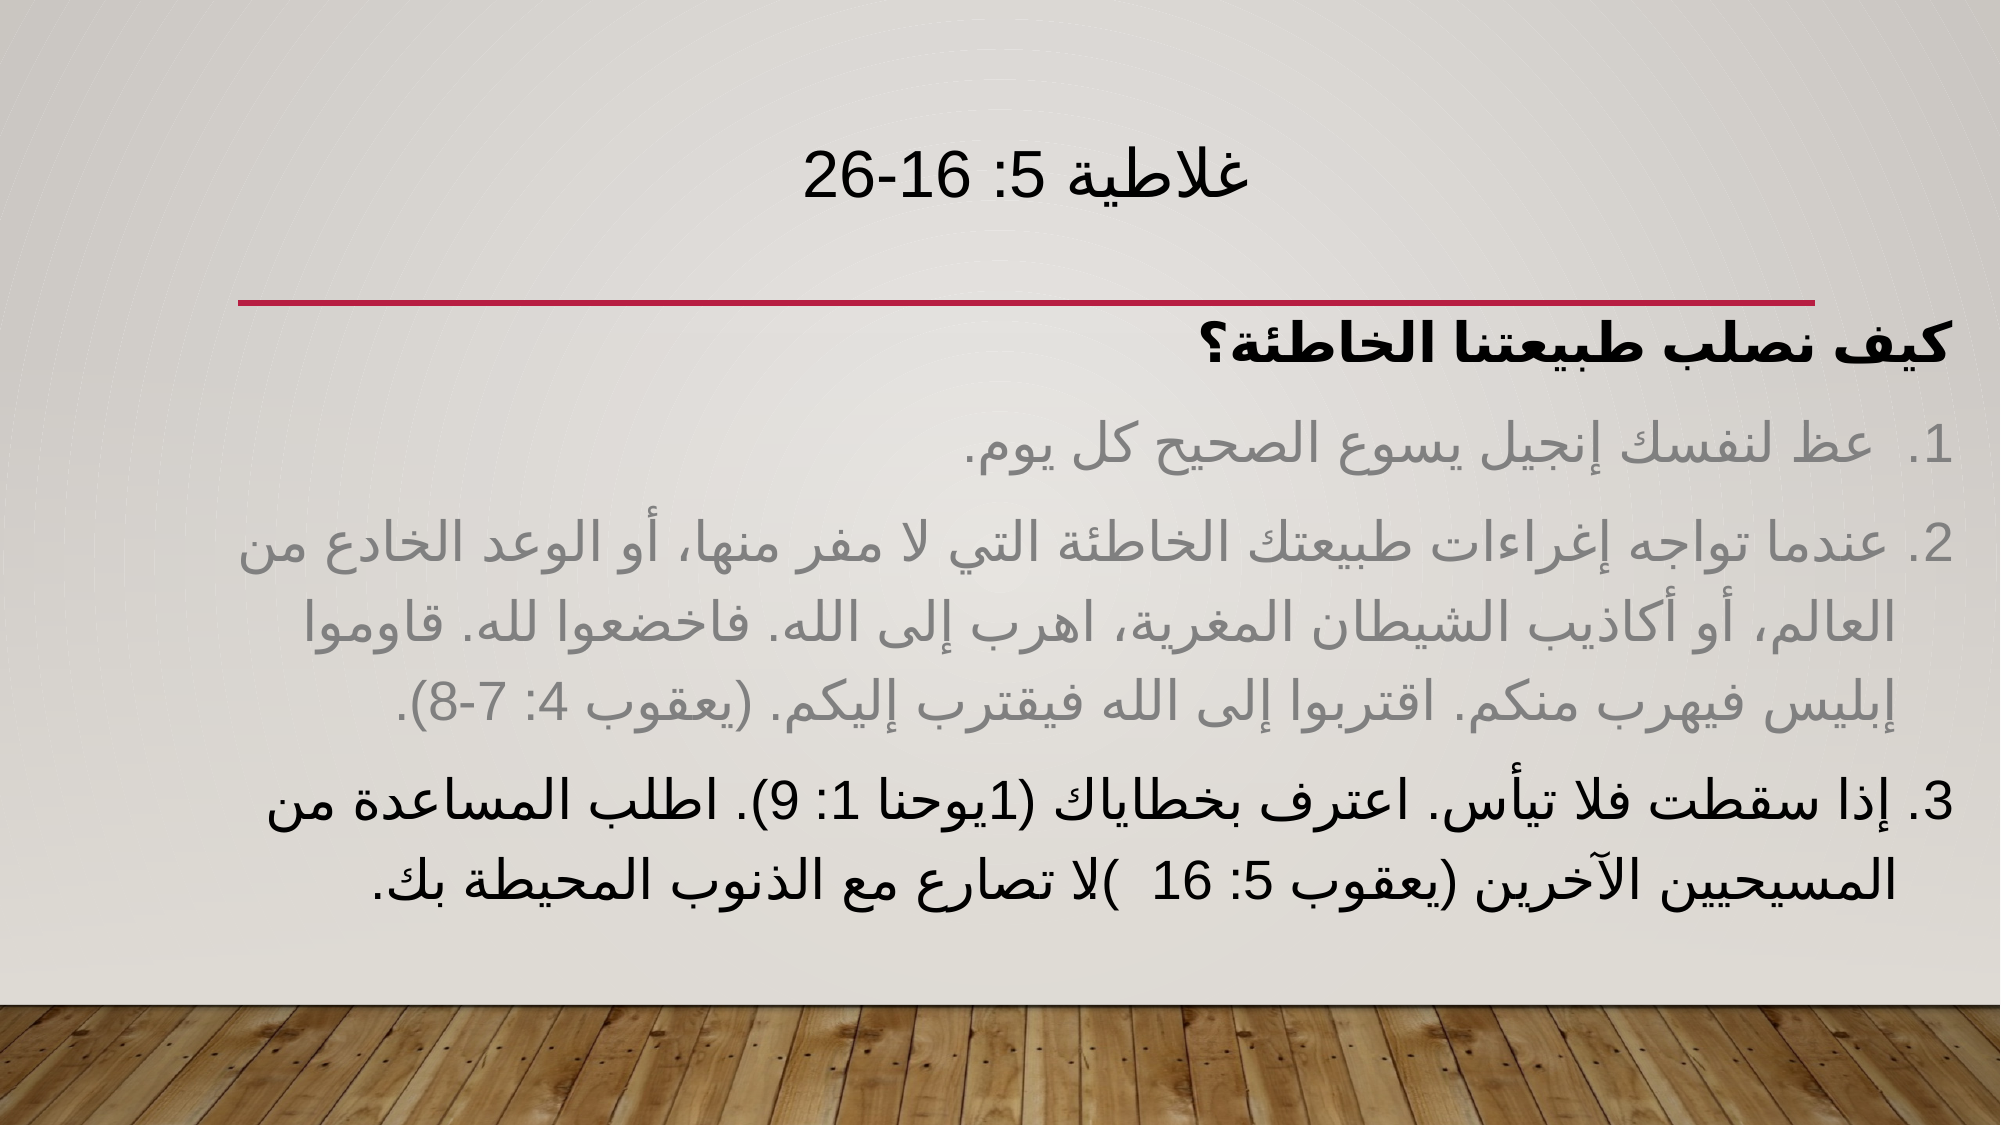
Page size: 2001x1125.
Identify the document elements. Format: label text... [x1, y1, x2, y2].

picture [0, 1005, 2000, 1125]
title غلاطية 5: 16-26 [238, 131, 1814, 287]
list كيف نصلب طبيعتنا الخاطئة؟ 1. عظ لنفسك إنجيل يسوع الصحيح كل يوم. 2. عندما تواجه إغراءات طبيعتك الخاطئة التي لا مفر منها، أو الوعد الخادع من العالم، أو أكاذيب الشيطان المغرية، اهرب إلى الله. فاخضعوا لله. قاوموا إبليس فيهرب منكم. اقتربوا إلى الله فيقترب إليكم. (يعقوب 4: 7-8). 3. إذا سقطت فلا تيأس. اعترف بخطاياك (1يوحنا 1: 9). اطلب المساعدة من المسيحيين الآخرين (يعقوب 5: 16). لا تصارع مع الذنوب المحيطة بك. [177, 287, 1969, 1043]
